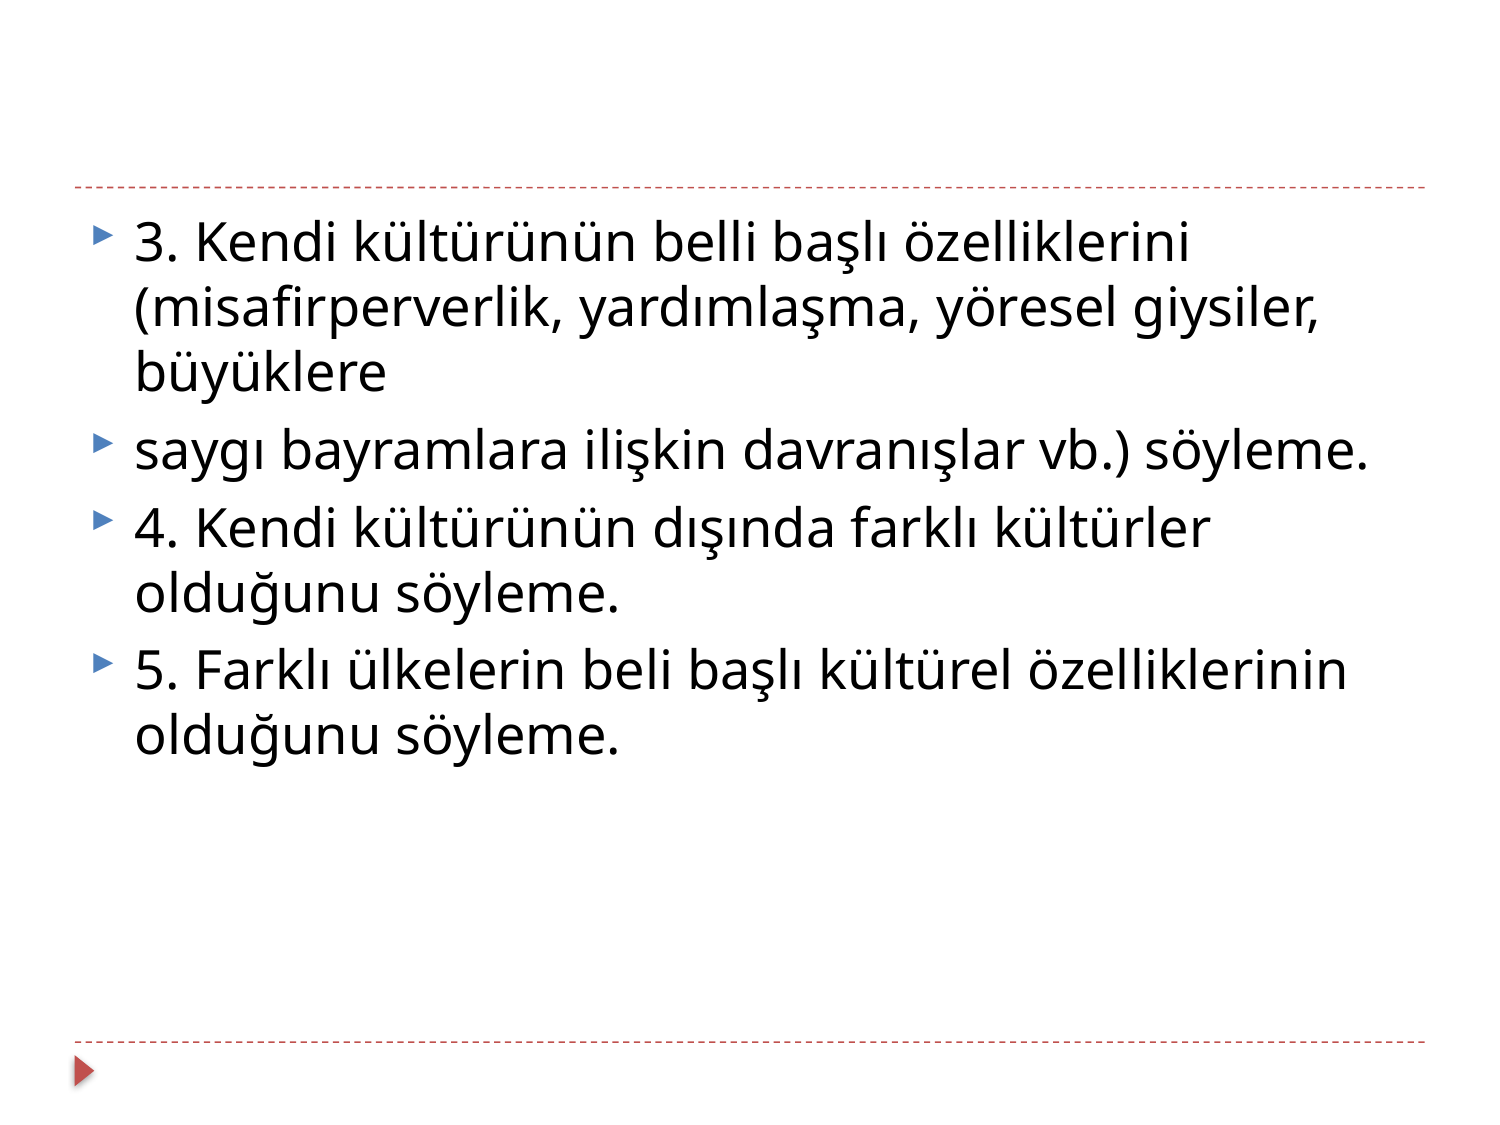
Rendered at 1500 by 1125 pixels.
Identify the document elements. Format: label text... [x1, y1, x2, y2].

list 3. Kendi kültürünün belli başlı özelliklerini (misafirperverlik, yardımlaşma, yöresel giysiler, büyüklere saygı bayramlara ilişkin davranışlar vb.) söyleme. 4. Kendi kültürünün dışında farklı kültürler olduğunu söyleme. 5. Farklı ülkelerin beli başlı kültürel özelliklerinin olduğunu söyleme. [75, 200, 1425, 1010]
